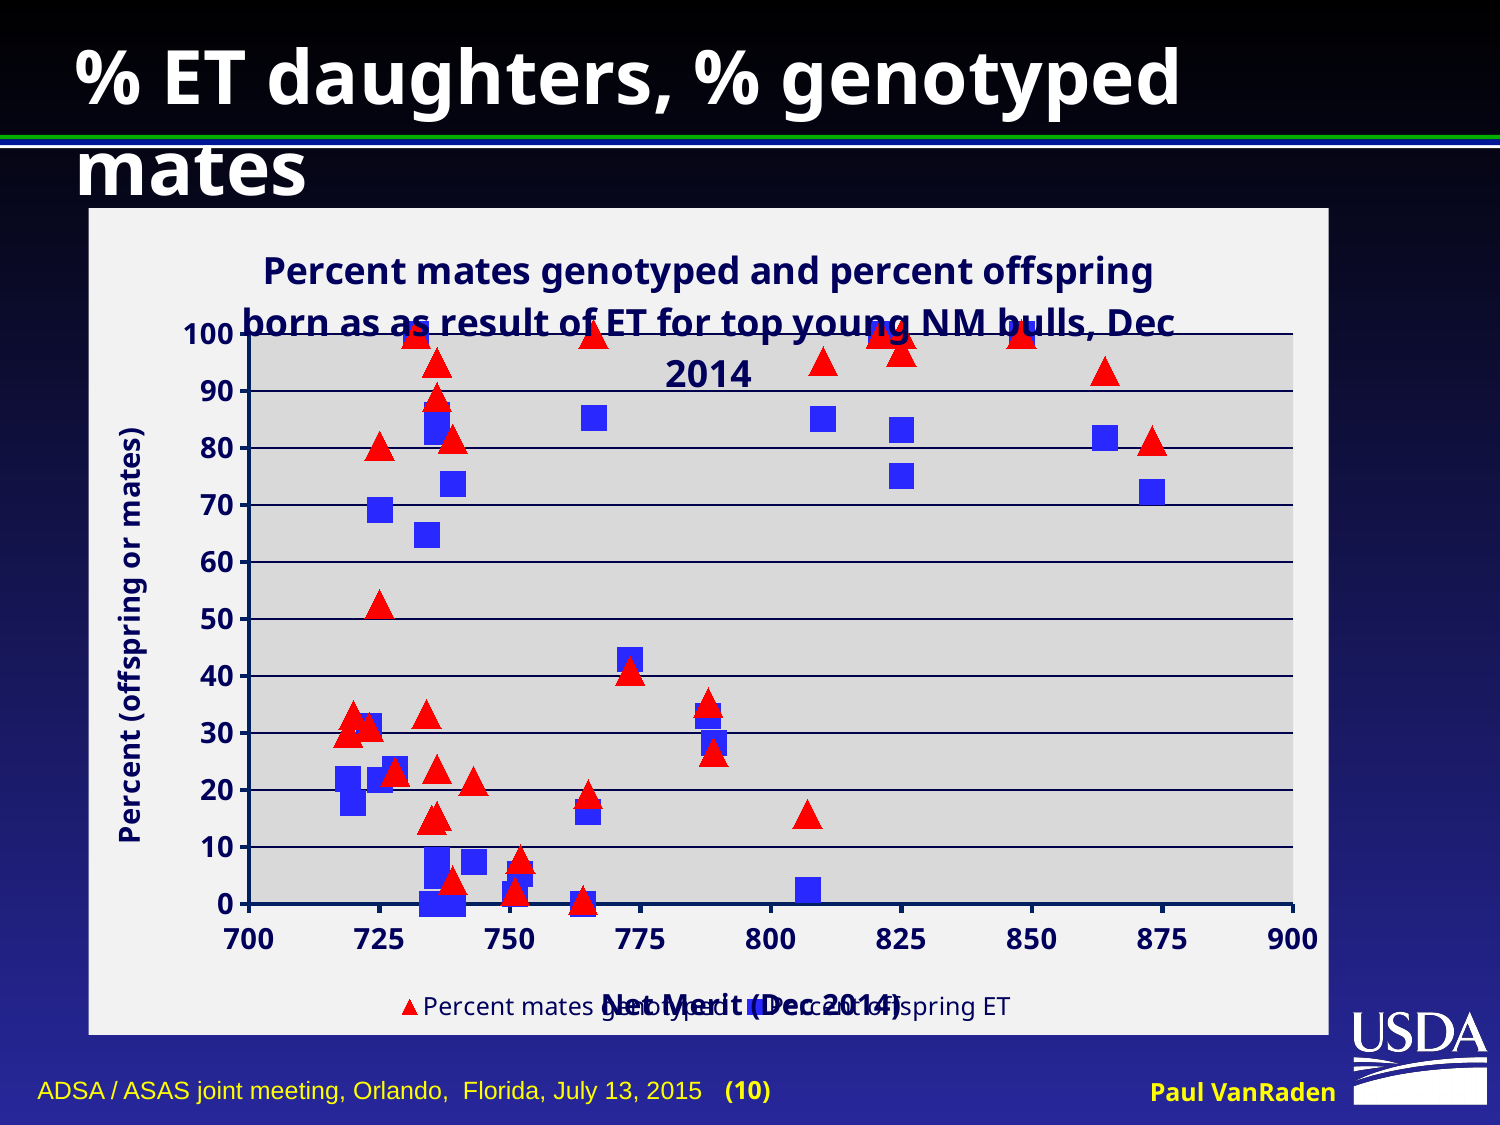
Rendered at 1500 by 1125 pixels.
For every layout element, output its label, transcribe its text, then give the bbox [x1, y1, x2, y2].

title % ET daughters, % genotyped mates [74, 29, 1425, 122]
picture [1352, 1011, 1489, 1105]
chart [88, 207, 1329, 1036]
